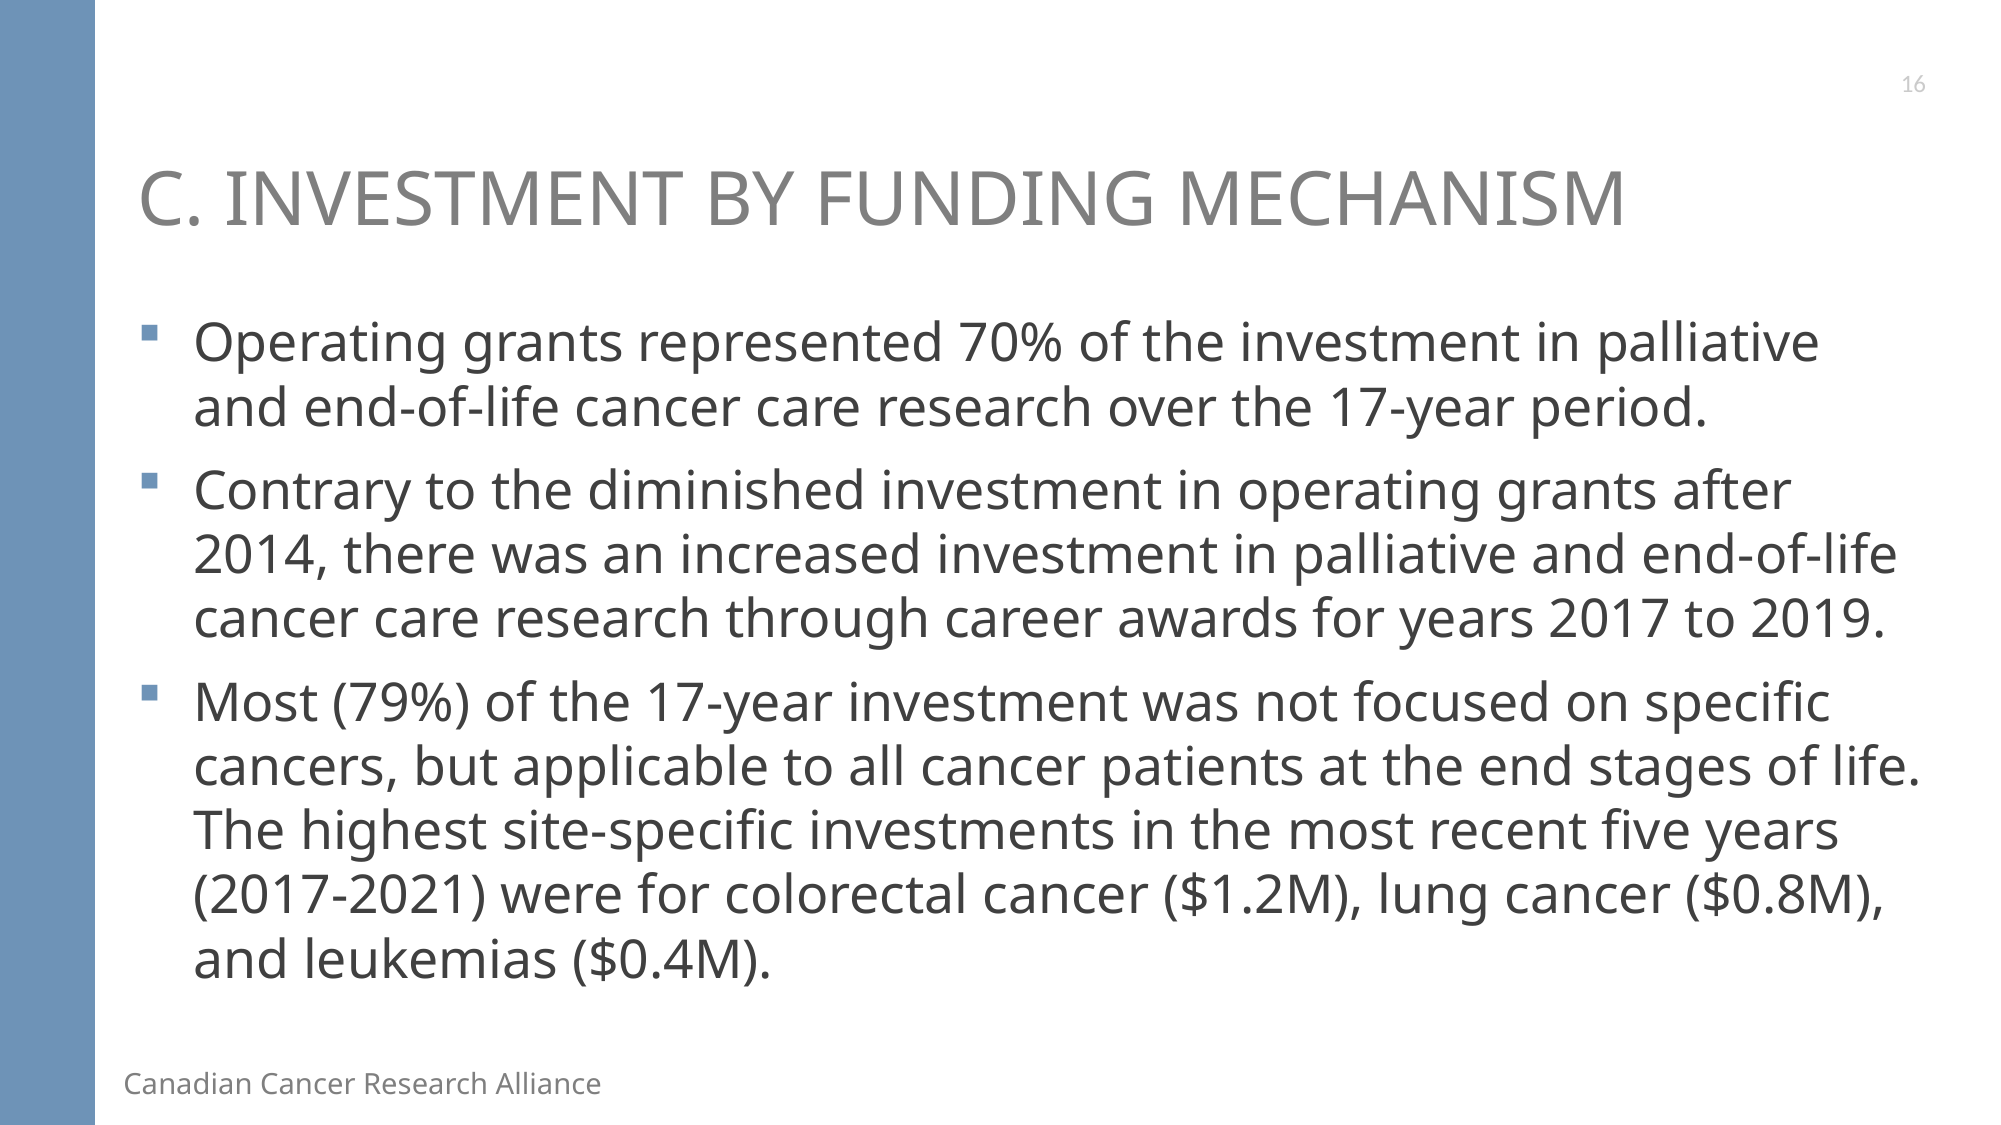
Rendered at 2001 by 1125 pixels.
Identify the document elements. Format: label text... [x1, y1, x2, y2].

title C. Investment by Funding Mechanism [122, 112, 1938, 290]
list Operating grants represented 70% of the investment in palliative and end-of-life cancer care research over the 17-year period. Contrary to the diminished investment in operating grants after 2014, there was an increased investment in palliative and end-of-life cancer care research through career awards for years 2017 to 2019. Most (79%) of the 17-year investment was not focused on specific cancers, but applicable to all cancer patients at the end stages of life. The highest site-specific investments in the most recent five years (2017-2021) were for colorectal cancer ($1.2M), lung cancer ($0.8M), and leukemias ($0.4M). [122, 300, 1942, 1047]
slide_number 16 [1491, 52, 1942, 113]
